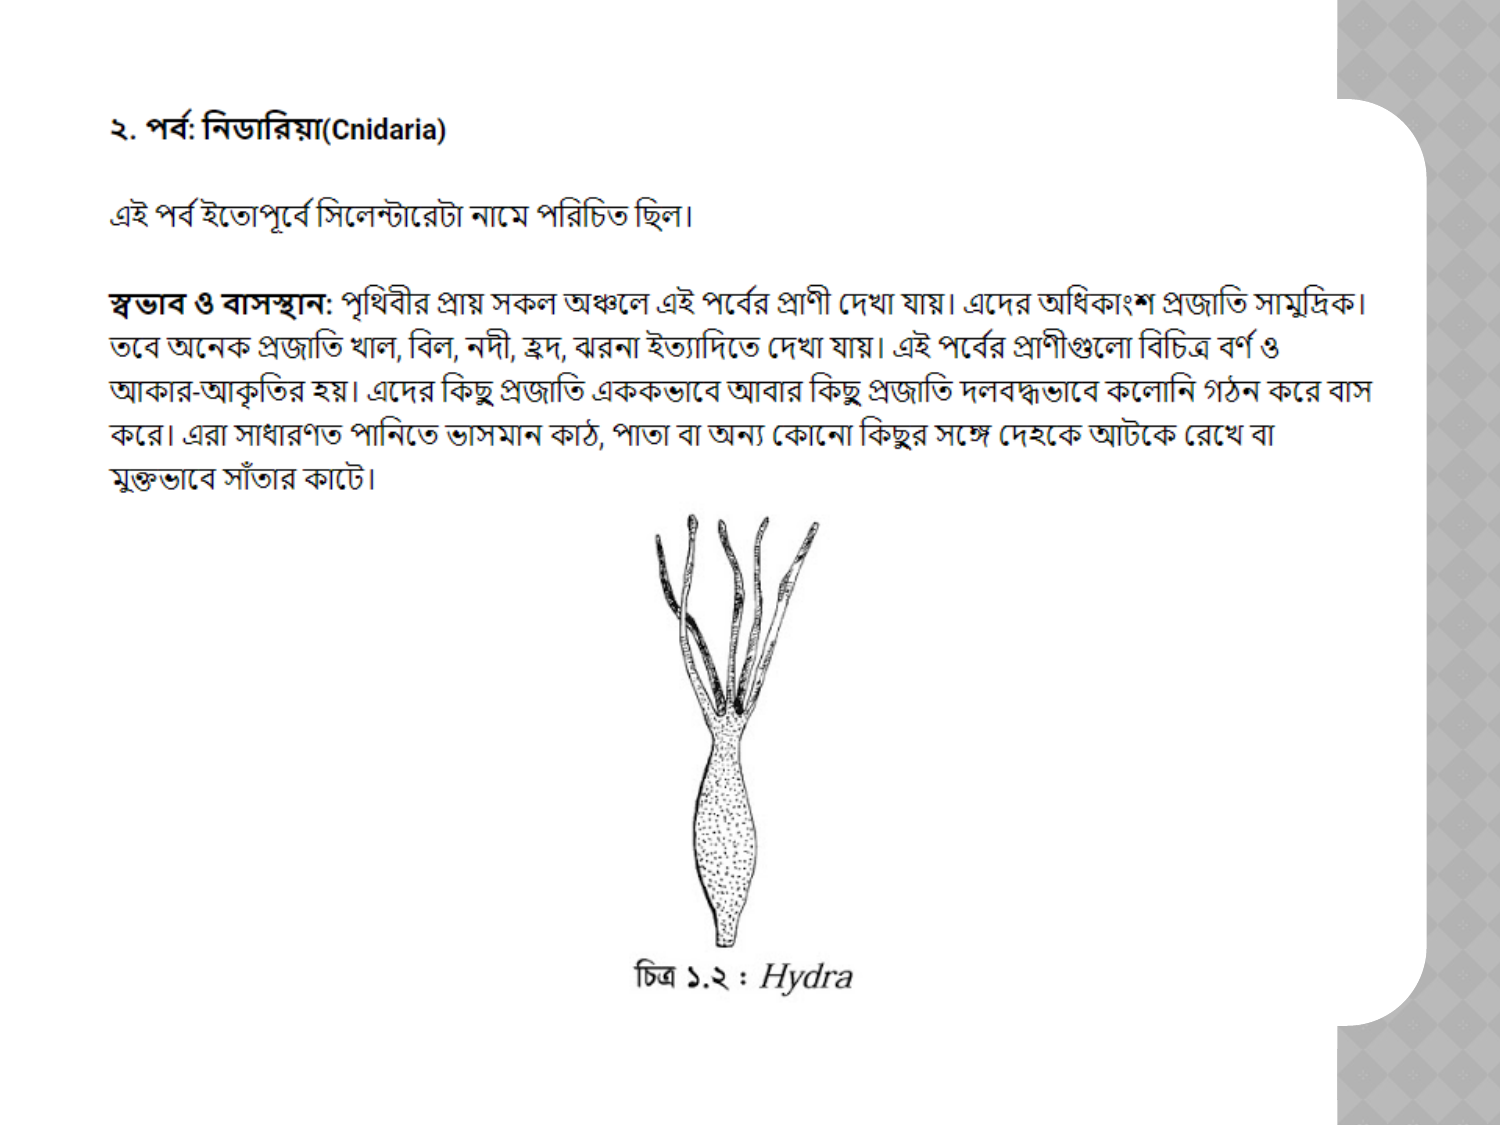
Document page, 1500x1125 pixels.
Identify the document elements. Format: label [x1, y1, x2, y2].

picture [72, 98, 1427, 1027]
